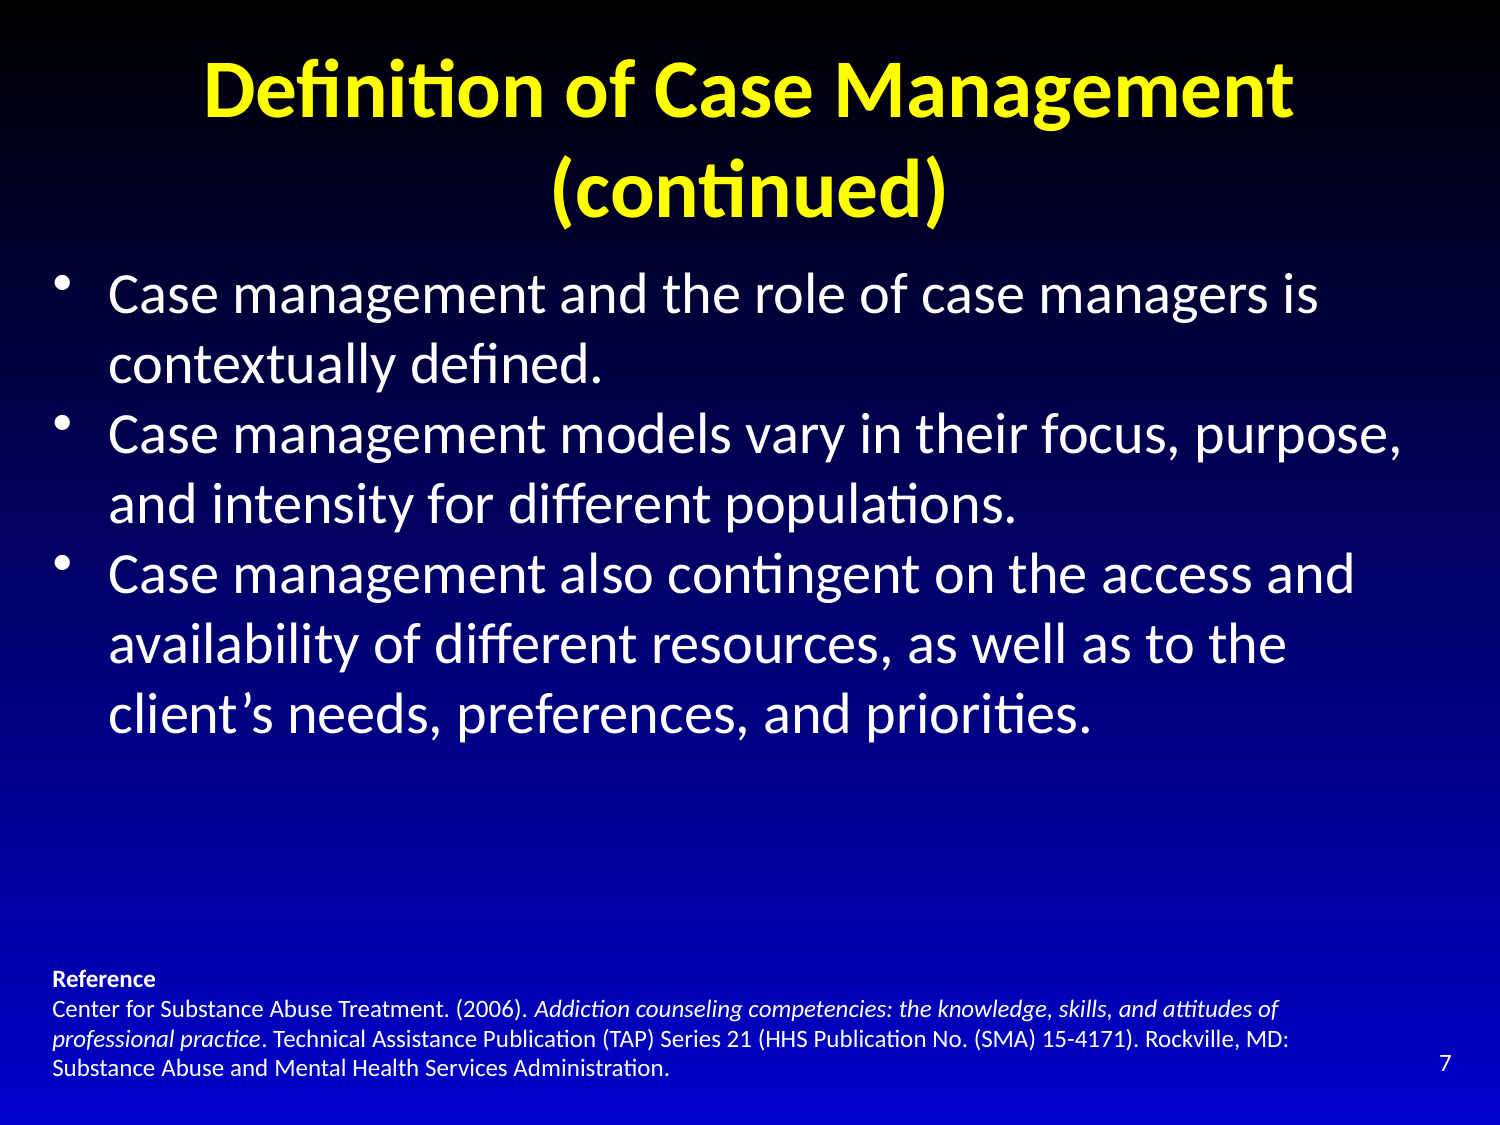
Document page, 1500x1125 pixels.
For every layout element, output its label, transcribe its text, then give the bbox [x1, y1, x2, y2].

list Case management and the role of case managers is contextually defined. Case management models vary in their focus, purpose, and intensity for different populations. Case management also contingent on the access and availability of different resources, as well as to the client’s needs, preferences, and priorities. [37, 247, 1463, 768]
slide_number 7 [1400, 1030, 1467, 1092]
title Definition of Case Management (continued) [37, 72, 1463, 198]
text_box Reference Center for Substance Abuse Treatment. (2006). Addiction counseling competencies: the knowledge, skills, and attitudes of professional practice. Technical Assistance Publication (TAP) Series 21 (HHS Publication No. (SMA) 15-4171). Rockville, MD: Substance Abuse and Mental Health Services Administration. [37, 954, 1363, 1090]
